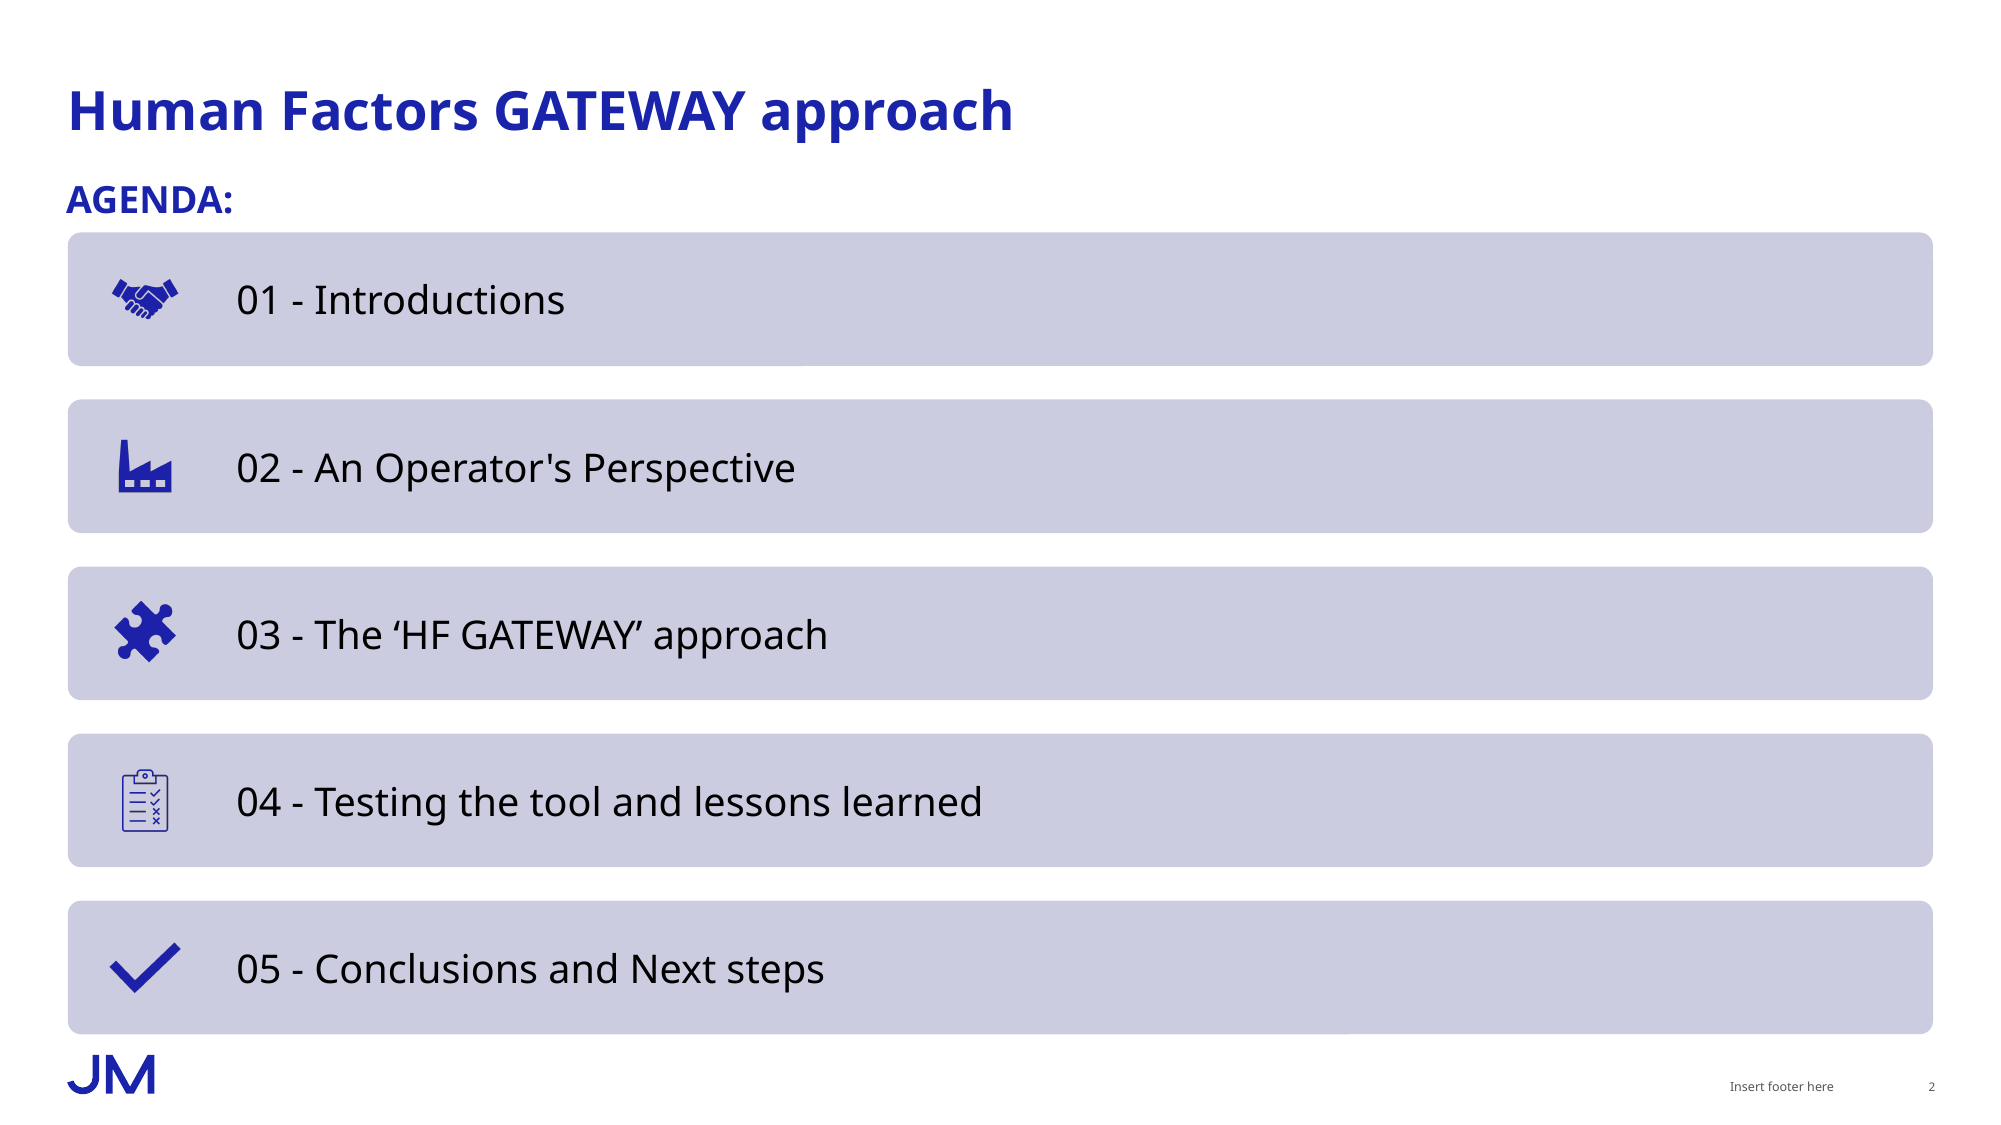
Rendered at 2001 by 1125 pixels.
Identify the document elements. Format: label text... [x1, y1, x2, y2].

slide_number 2 [1860, 1072, 1951, 1103]
footer Insert footer here [319, 1072, 1850, 1103]
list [67, 231, 1934, 1036]
list AGENDA: [66, 171, 1933, 231]
title Human Factors GATEWAY approach [67, 69, 1933, 152]
